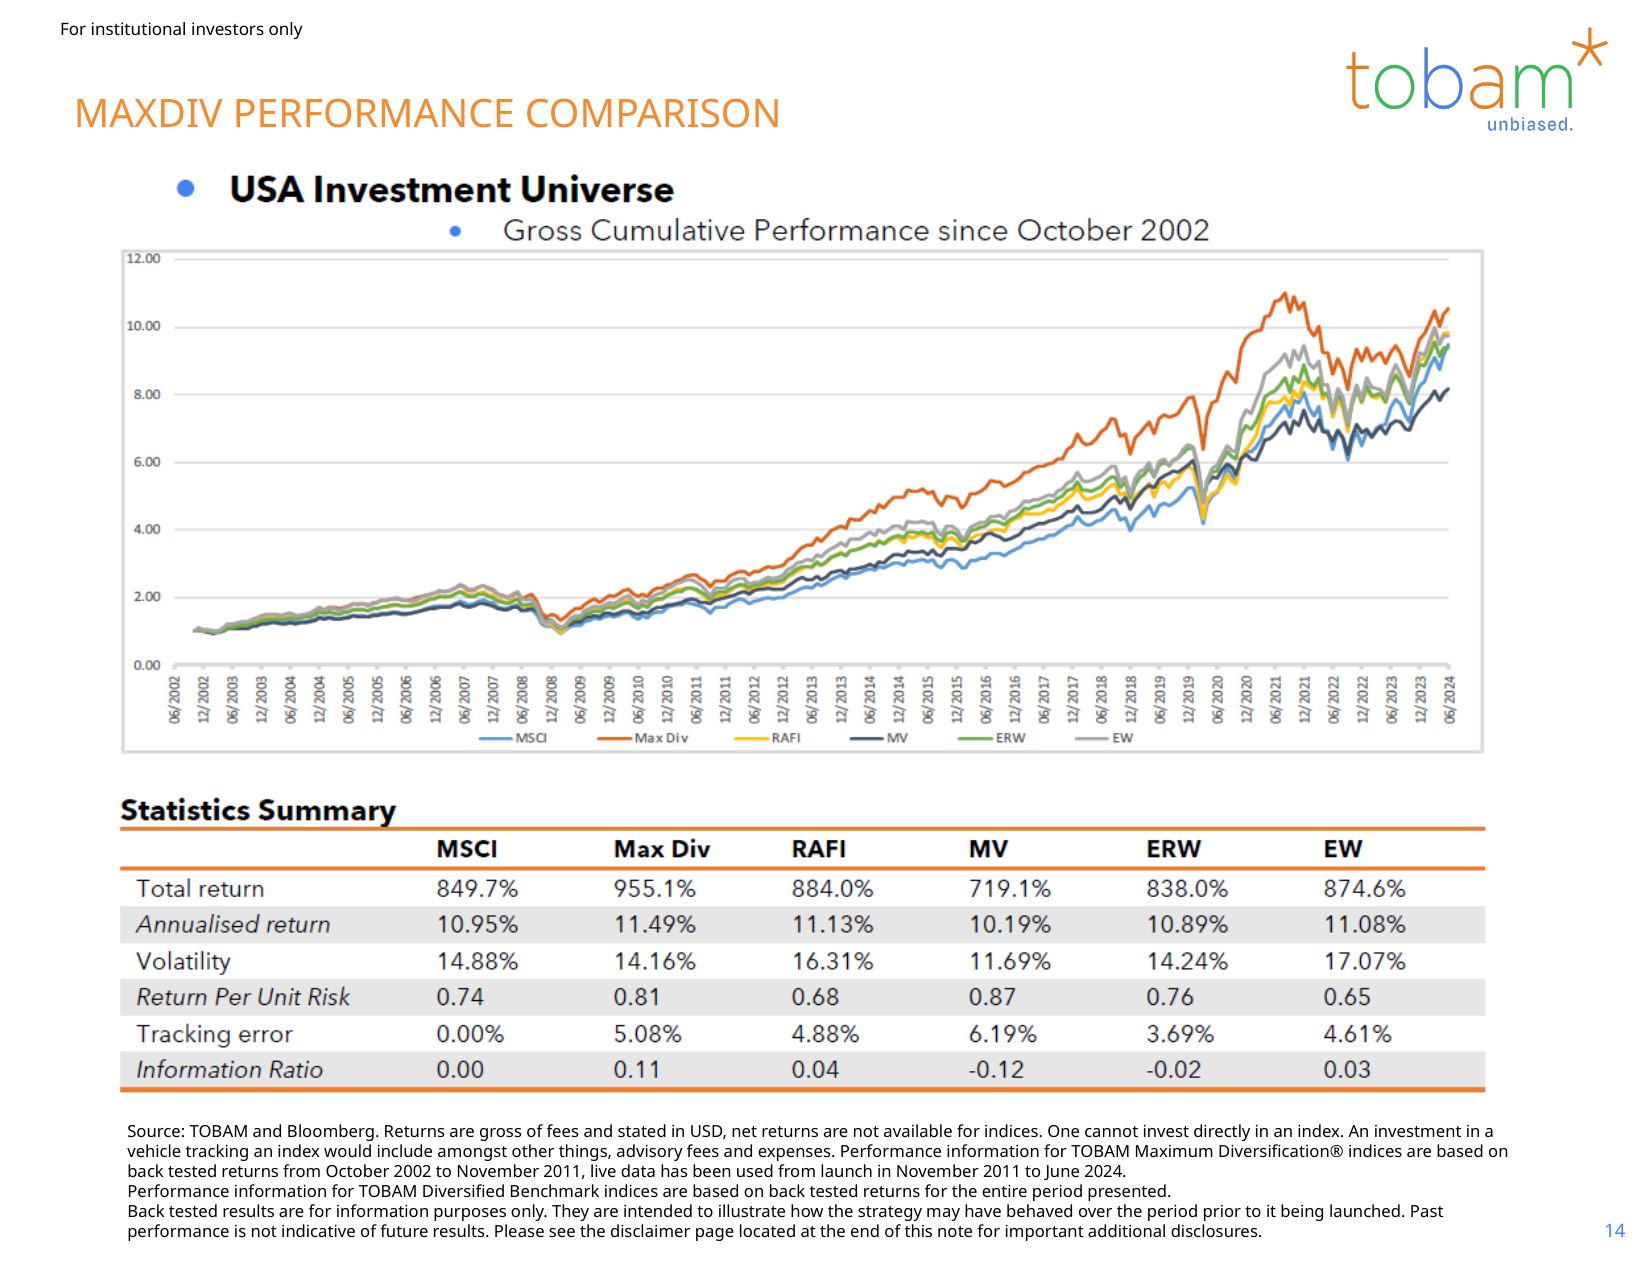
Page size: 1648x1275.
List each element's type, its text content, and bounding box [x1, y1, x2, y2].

picture [90, 164, 1513, 1111]
title MAXDIV PERFORMANCE COMPARISON [73, 93, 1344, 162]
picture [1342, 21, 1616, 140]
text_box Source: TOBAM and Bloomberg. Returns are gross of fees and stated in USD, net returns are not available for indices. One cannot invest directly in an index. An investment in a vehicle tracking an index would include amongst other things, advisory fees and expenses. Performance information for TOBAM Maximum Diversification® indices are based on back tested returns from October 2002 to November 2011, live data has been used from launch in November 2011 to June 2024. Performance information for TOBAM Diversified Benchmark indices are based on back tested returns for the entire period presented. Back tested results are for information purposes only. They are intended to illustrate how the strategy may have behaved over the period prior to it being launched. Past performance is not indicative of future results. Please see the disclaimer page located at the end of this note for important additional disclosures. [112, 1113, 1536, 1248]
slide_number 14 [1561, 1211, 1641, 1258]
